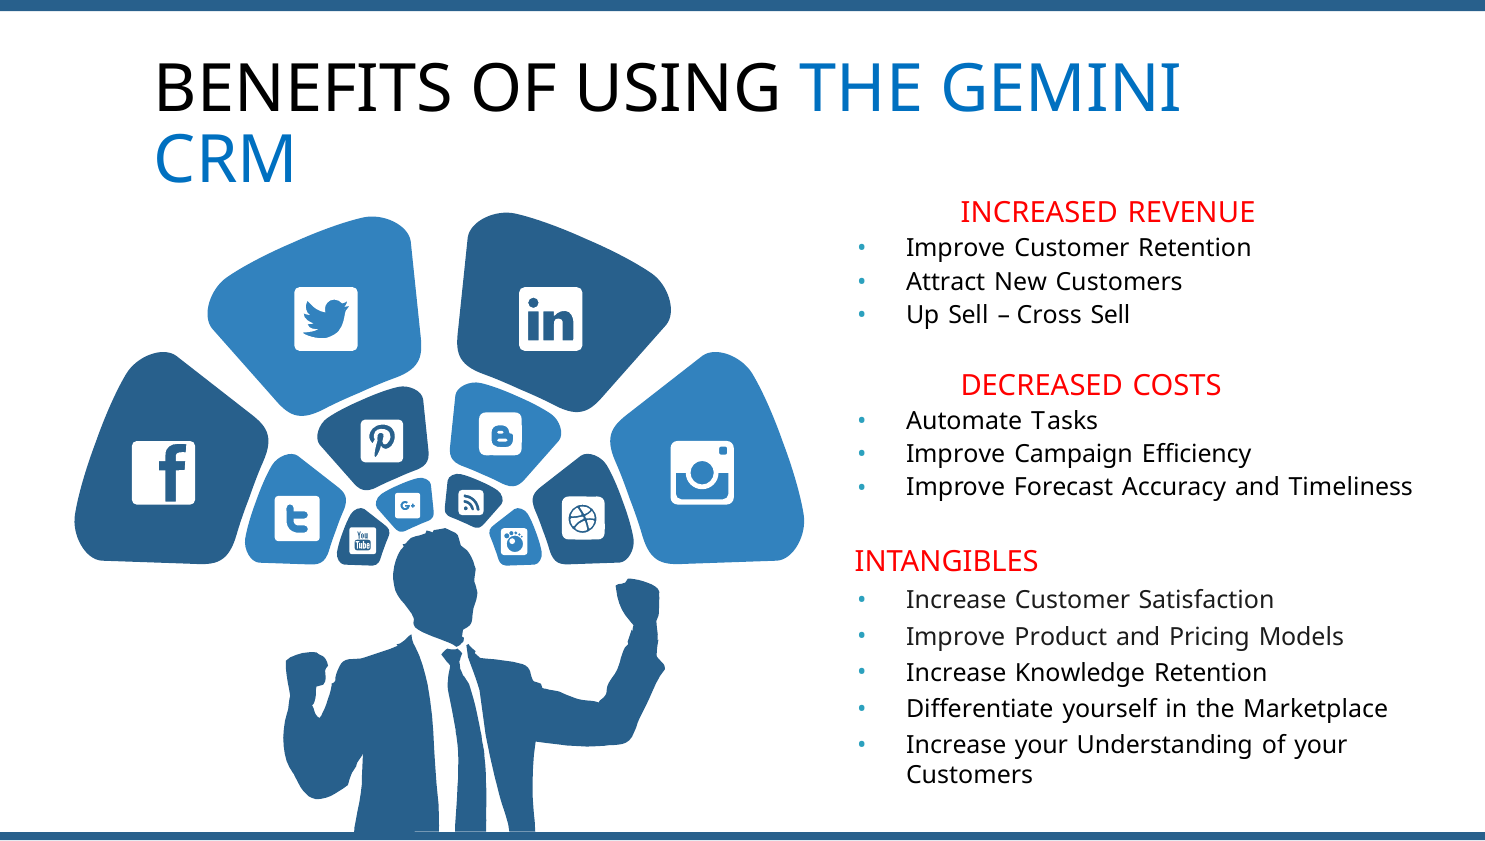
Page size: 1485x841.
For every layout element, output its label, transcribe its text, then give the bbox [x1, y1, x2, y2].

text_box [283, 709, 356, 800]
text_box [492, 767, 536, 832]
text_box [86, 225, 793, 605]
text_box [652, 656, 665, 693]
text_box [293, 608, 652, 767]
text_box BENEFITS OF USING THE GEMINI CRM [139, 46, 1355, 187]
text_box [285, 656, 293, 714]
text_box [455, 767, 487, 832]
text_box INCREASED REVENUE Improve Customer Retention Attract New Customers Up Sell – Cross Sell DECREASED COSTS Automate T asks Improve Campaign Efficiency Improve Forecast Accuracy and Timeliness INTANGIBLES Increase Customer Satisfaction Improve Product and Pricing Models Increase Knowledge Retention Differentiate yourself in the Marketplace Increase your Understanding of your Customers [793, 190, 1458, 811]
text_box [354, 767, 440, 832]
text_box [619, 605, 660, 639]
